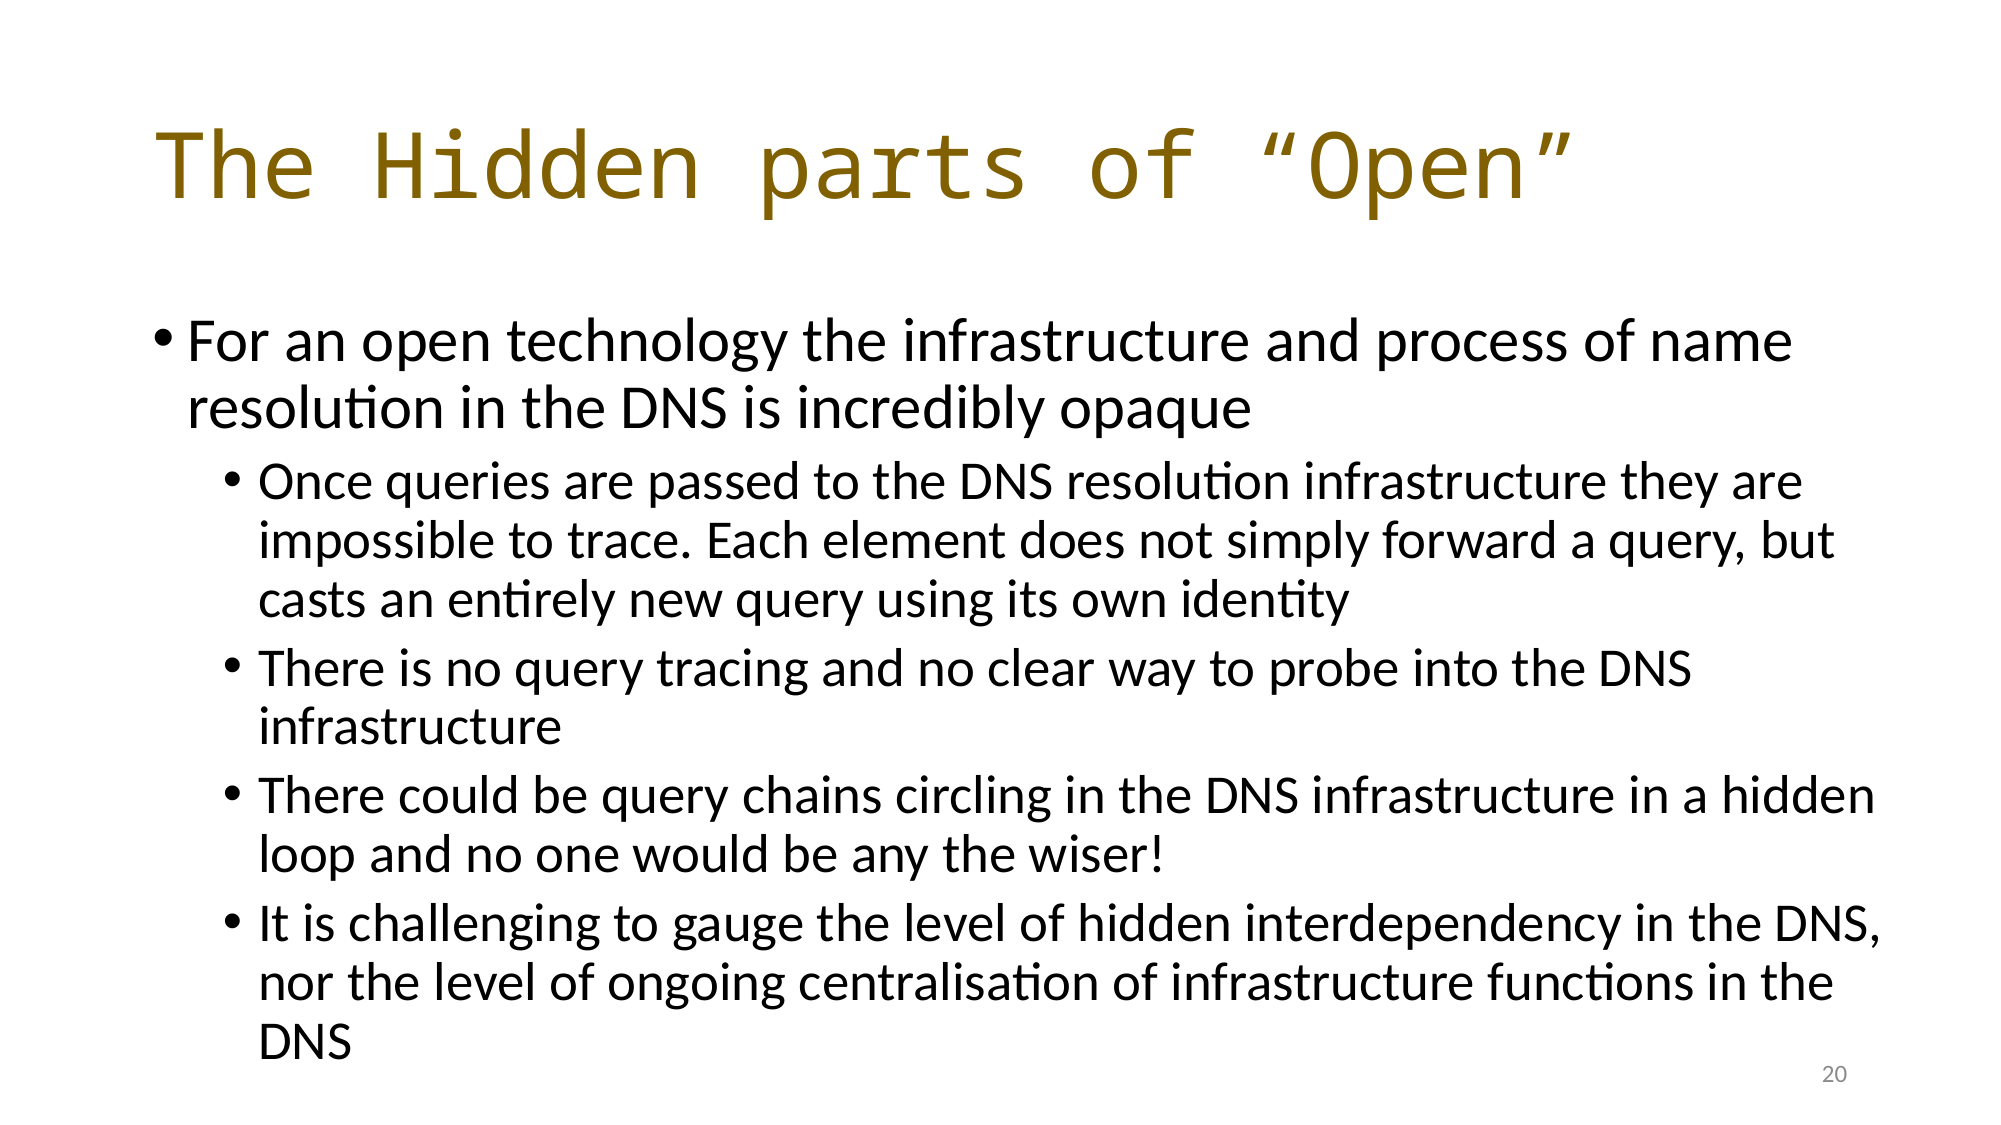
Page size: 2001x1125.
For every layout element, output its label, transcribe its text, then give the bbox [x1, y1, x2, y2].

list For an open technology the infrastructure and process of name resolution in the DNS is incredibly opaque Once queries are passed to the DNS resolution infrastructure they are impossible to trace. Each element does not simply forward a query, but casts an entirely new query using its own identity There is no query tracing and no clear way to probe into the DNS infrastructure There could be query chains circling in the DNS infrastructure in a hidden loop and no one would be any the wiser! It is challenging to gauge the level of hidden interdependency in the DNS, nor the level of ongoing centralisation of infrastructure functions in the DNS [137, 299, 1924, 1085]
slide_number 20 [1412, 1042, 1863, 1103]
title The Hidden parts of “Open” [137, 59, 1863, 278]
